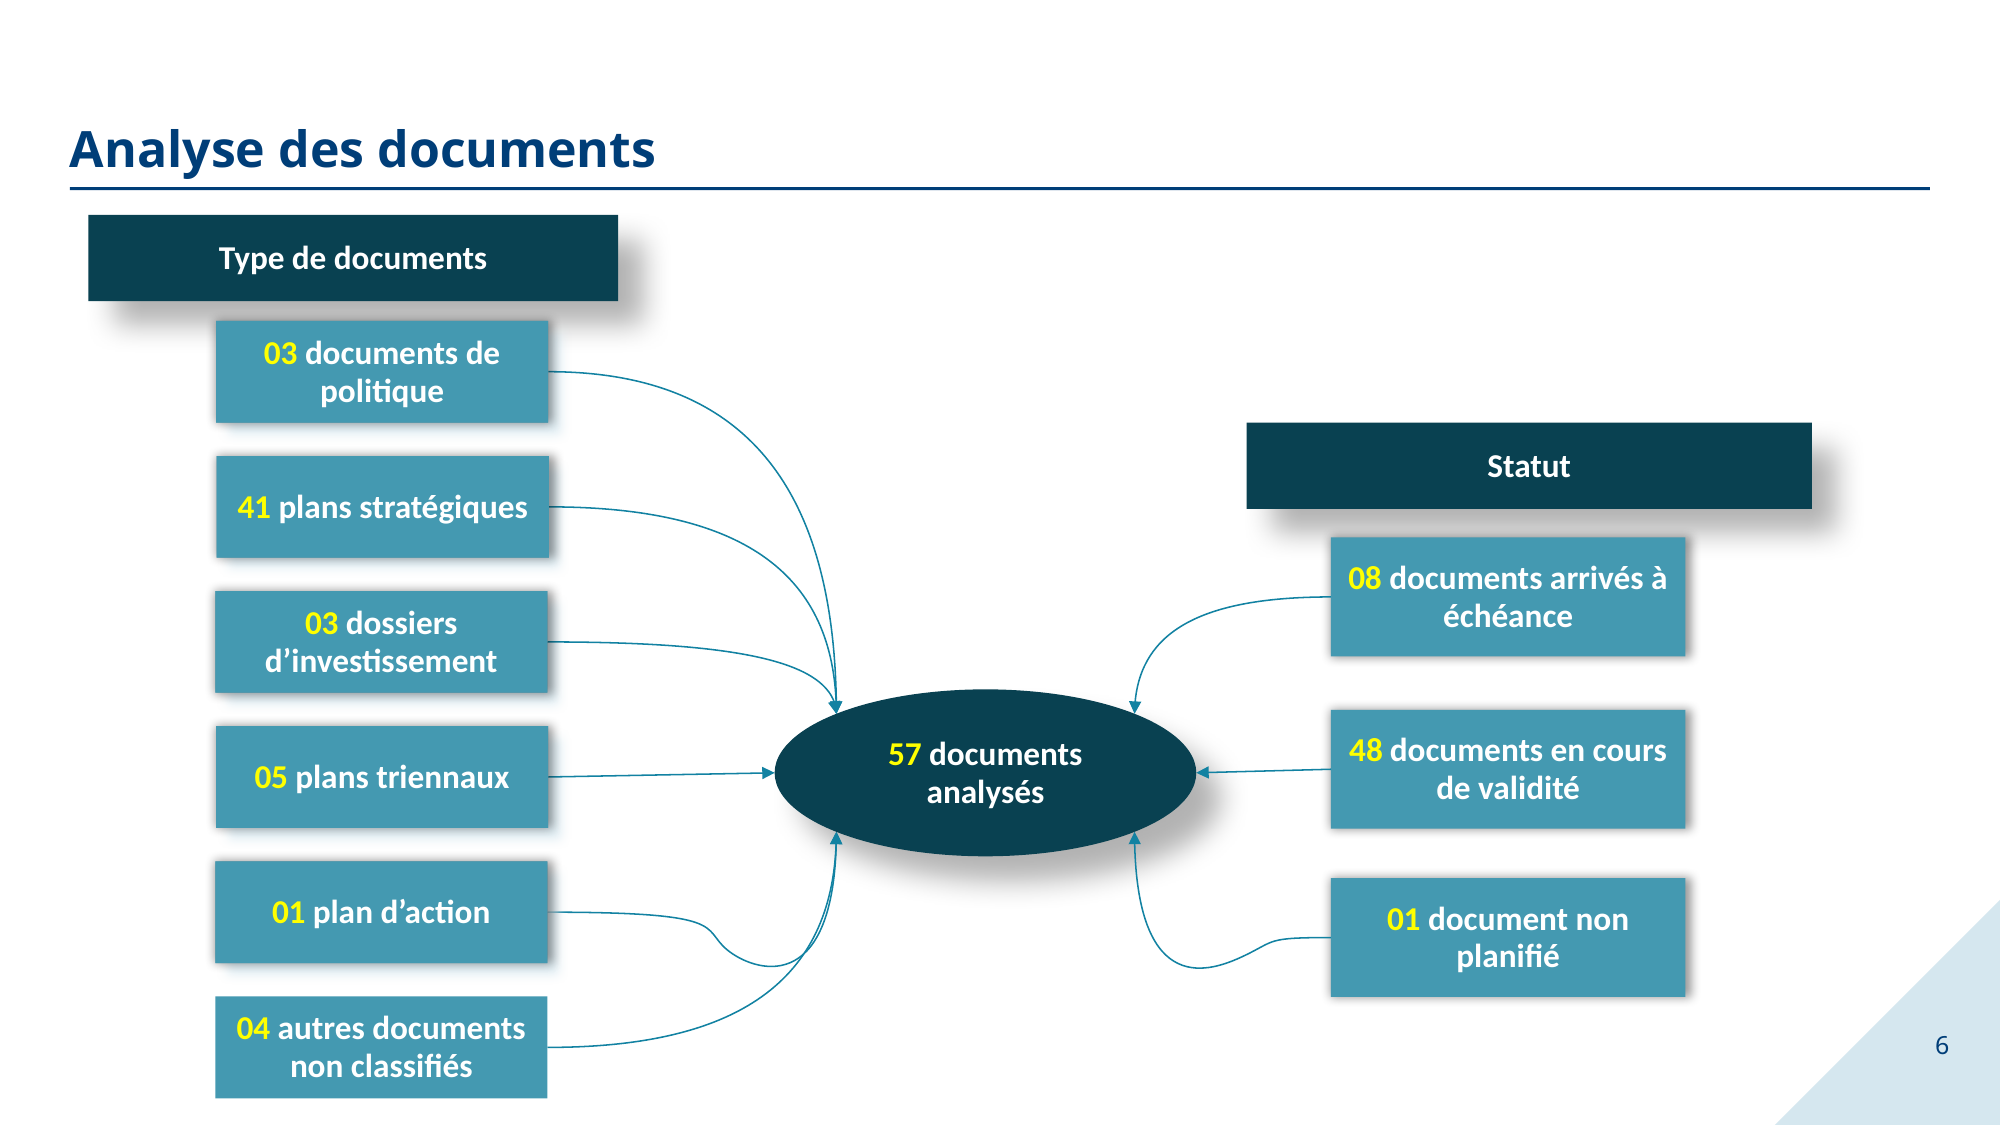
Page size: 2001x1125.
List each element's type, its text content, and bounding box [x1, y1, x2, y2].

text_box Type de documents [88, 214, 619, 302]
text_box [1196, 769, 1331, 773]
text_box 01 plan d’action [215, 861, 547, 964]
text_box 41 plans stratégiques [216, 456, 548, 558]
text_box 03 documents de politique [216, 320, 549, 423]
text_box 57 documents analysés [774, 689, 1197, 857]
text_box 04 autres documents non classifiés [215, 996, 548, 1099]
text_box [549, 506, 837, 641]
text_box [1134, 596, 1331, 714]
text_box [548, 772, 775, 778]
text_box Statut [1246, 422, 1812, 509]
text_box 03 dossiers d’investissement [215, 591, 548, 693]
text_box 48 documents en cours de validité [1330, 709, 1686, 829]
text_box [1134, 831, 1331, 938]
text_box 05 plans triennaux [216, 726, 549, 828]
text_box 01 document non planifié [1330, 878, 1686, 997]
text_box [548, 371, 837, 641]
slide_number 6 [1529, 1016, 1965, 1077]
title Analyse des documents [69, 27, 1930, 178]
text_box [547, 831, 837, 1048]
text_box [547, 641, 837, 714]
text_box 08 documents arrivés à échéance [1330, 537, 1686, 657]
